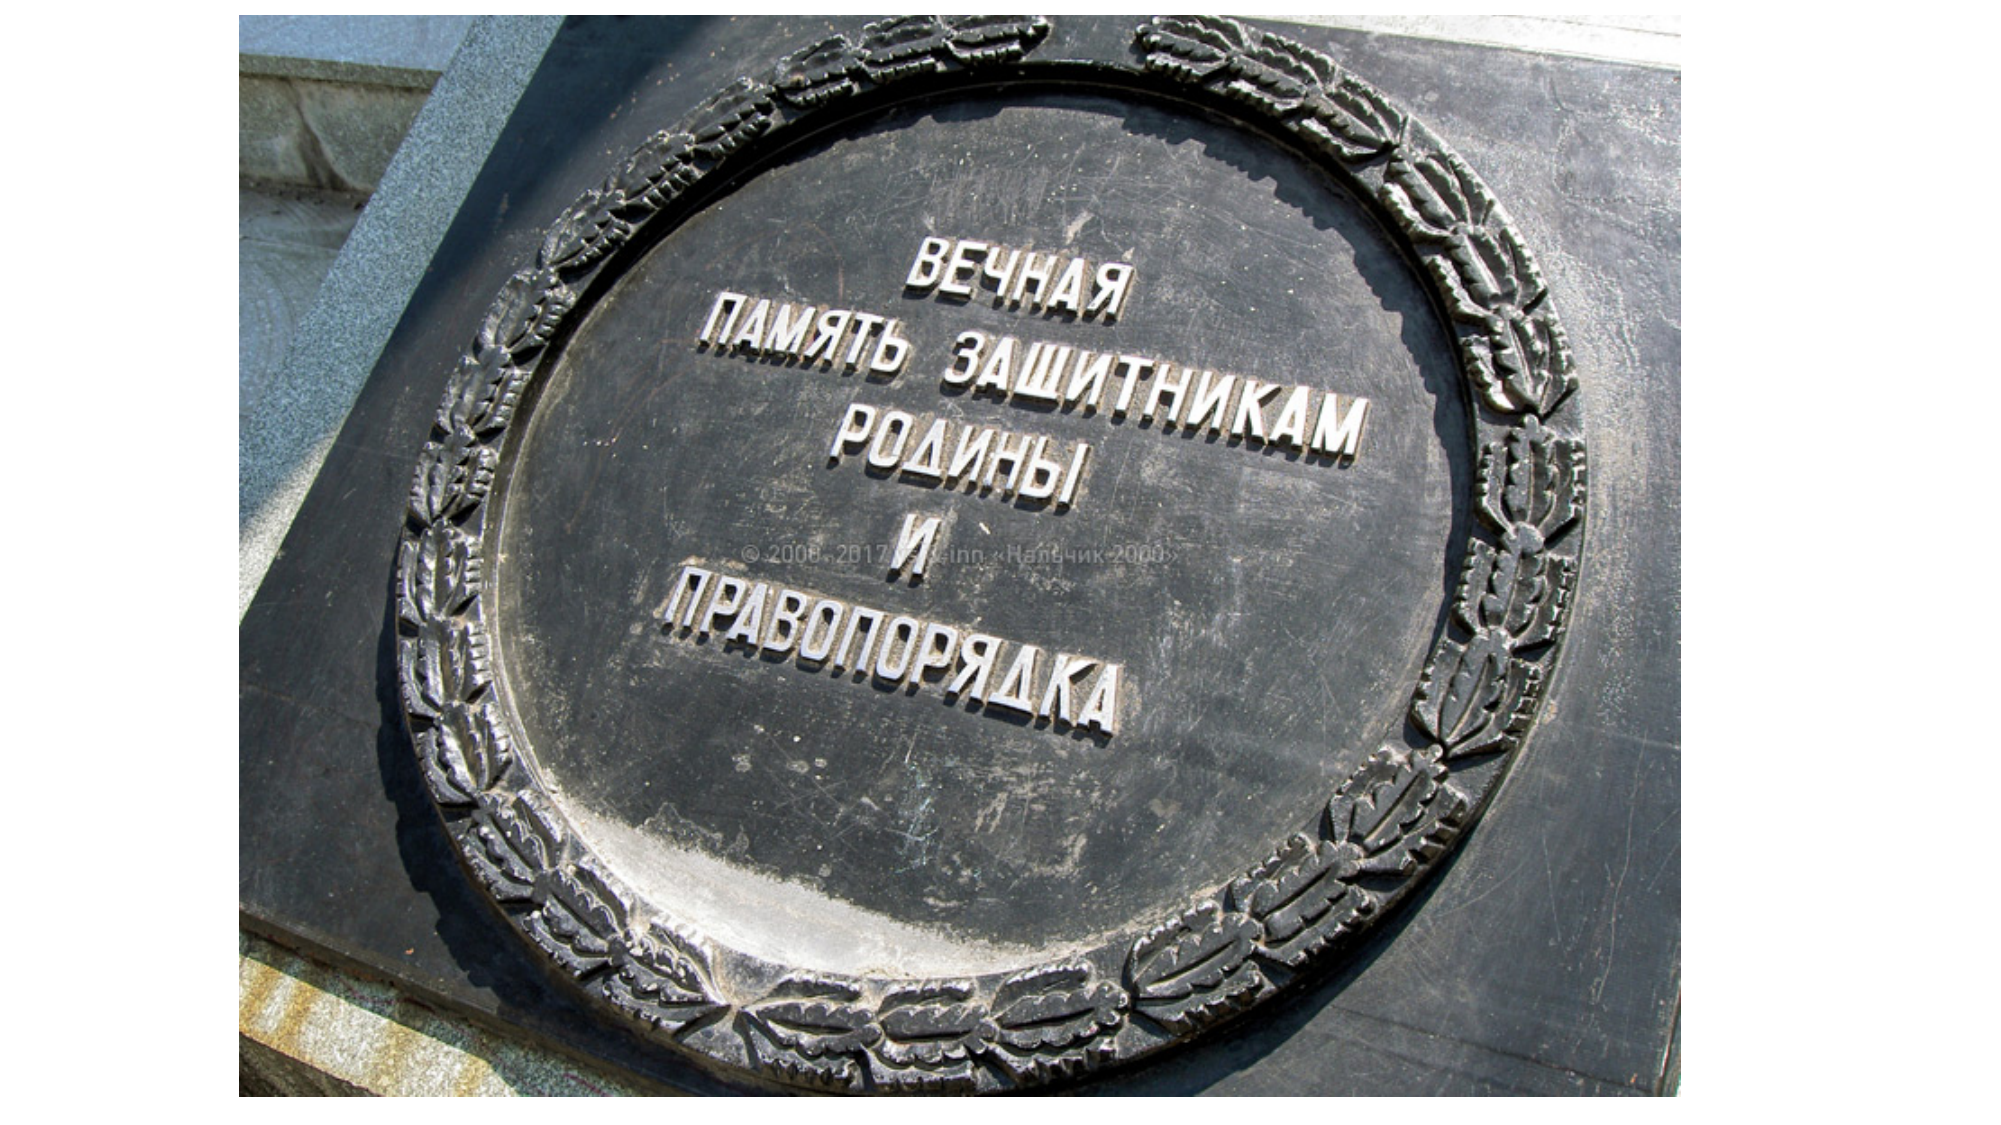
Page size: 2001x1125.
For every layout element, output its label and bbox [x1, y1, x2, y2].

picture [239, 15, 1681, 1097]
